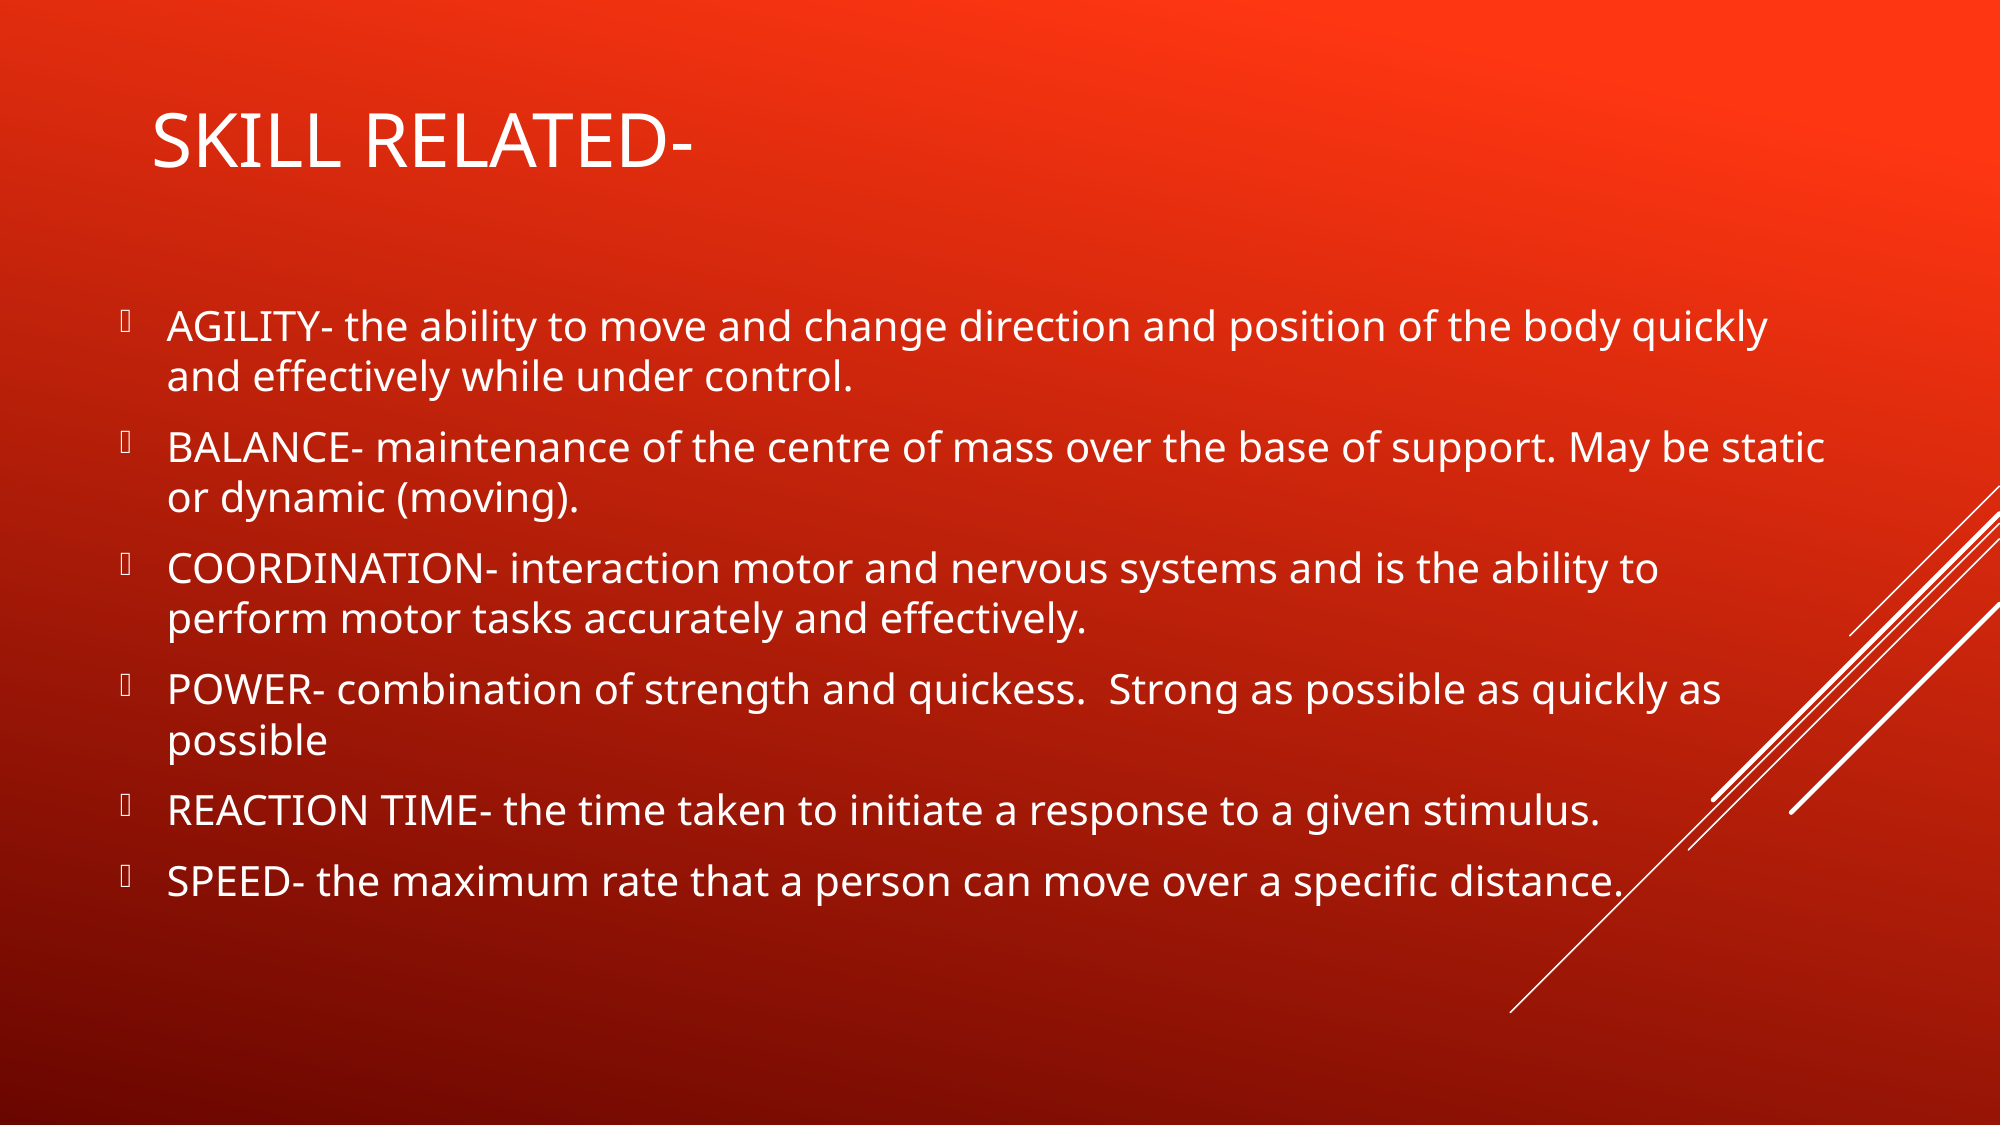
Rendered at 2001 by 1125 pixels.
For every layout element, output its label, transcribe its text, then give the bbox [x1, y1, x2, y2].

title SKILL RELATED- [136, 14, 1536, 262]
list AGILITY- the ability to move and change direction and position of the body quickly and effectively while under control. BALANCE- maintenance of the centre of mass over the base of support. May be static or dynamic (moving). COORDINATION- interaction motor and nervous systems and is the ability to perform motor tasks accurately and effectively. POWER- combination of strength and quickess. Strong as possible as quickly as possible REACTION TIME- the time taken to initiate a response to a given stimulus. SPEED- the maximum rate that a person can move over a specific distance. [104, 292, 1845, 1125]
